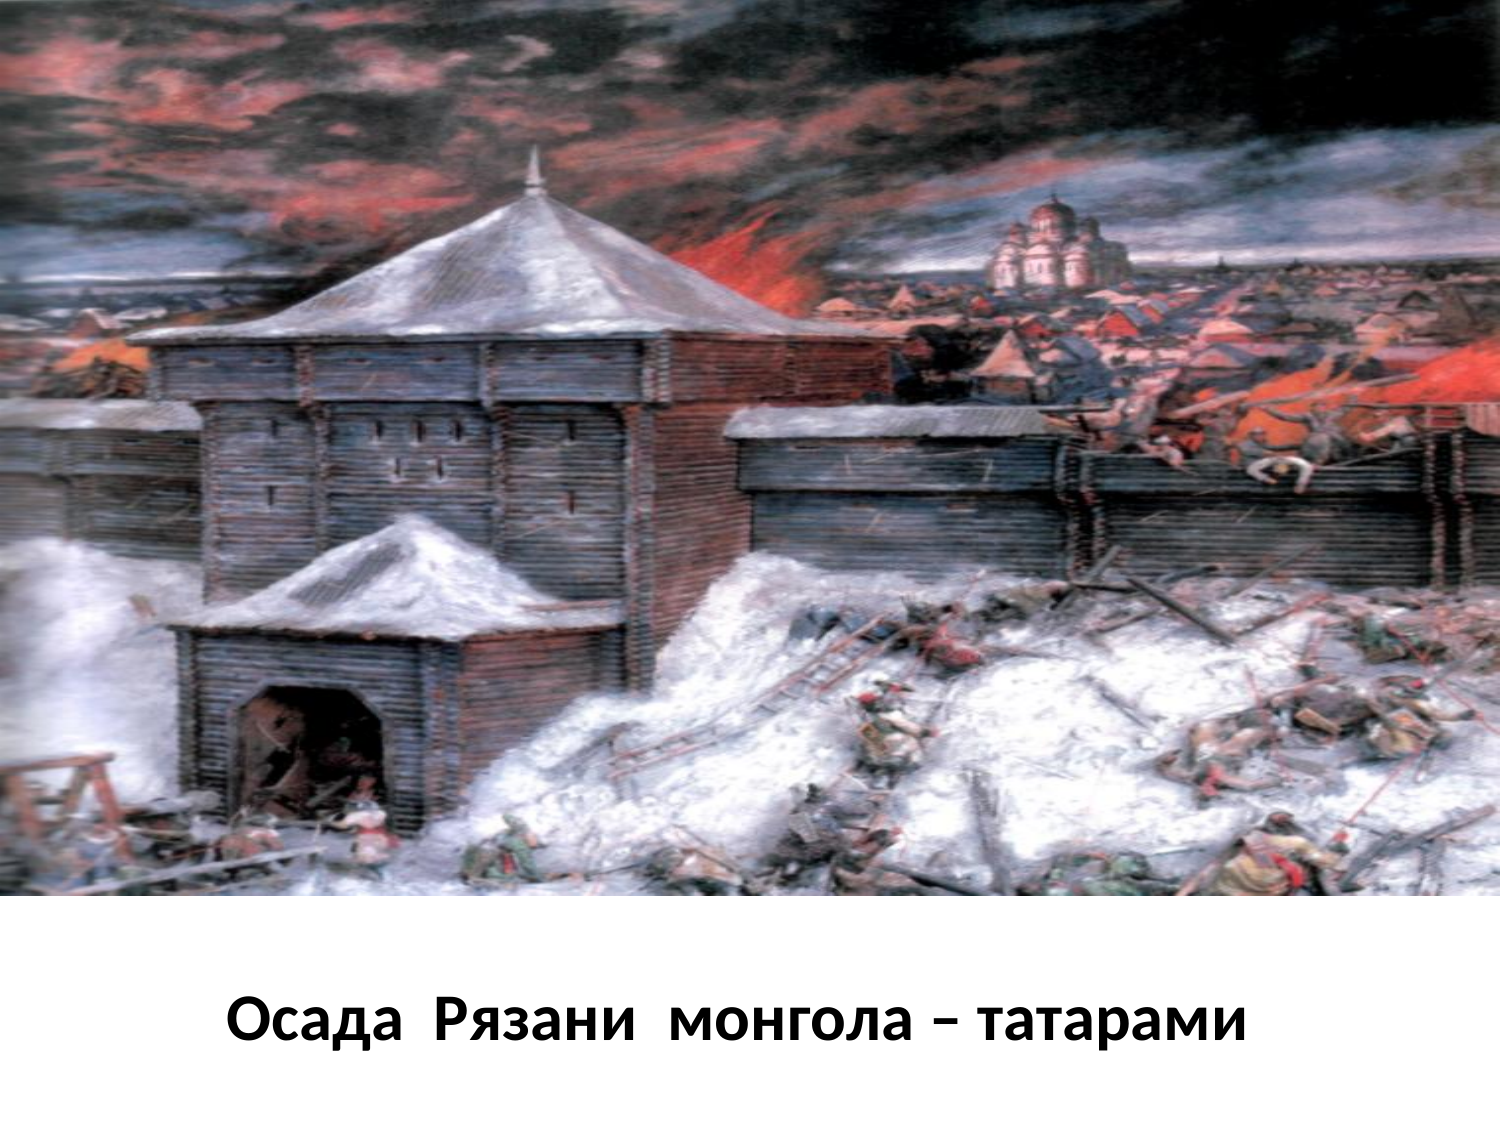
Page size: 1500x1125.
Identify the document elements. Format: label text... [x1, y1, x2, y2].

title Осада Рязани монгола – татарами [70, 937, 1421, 1090]
picture [0, 0, 1500, 897]
